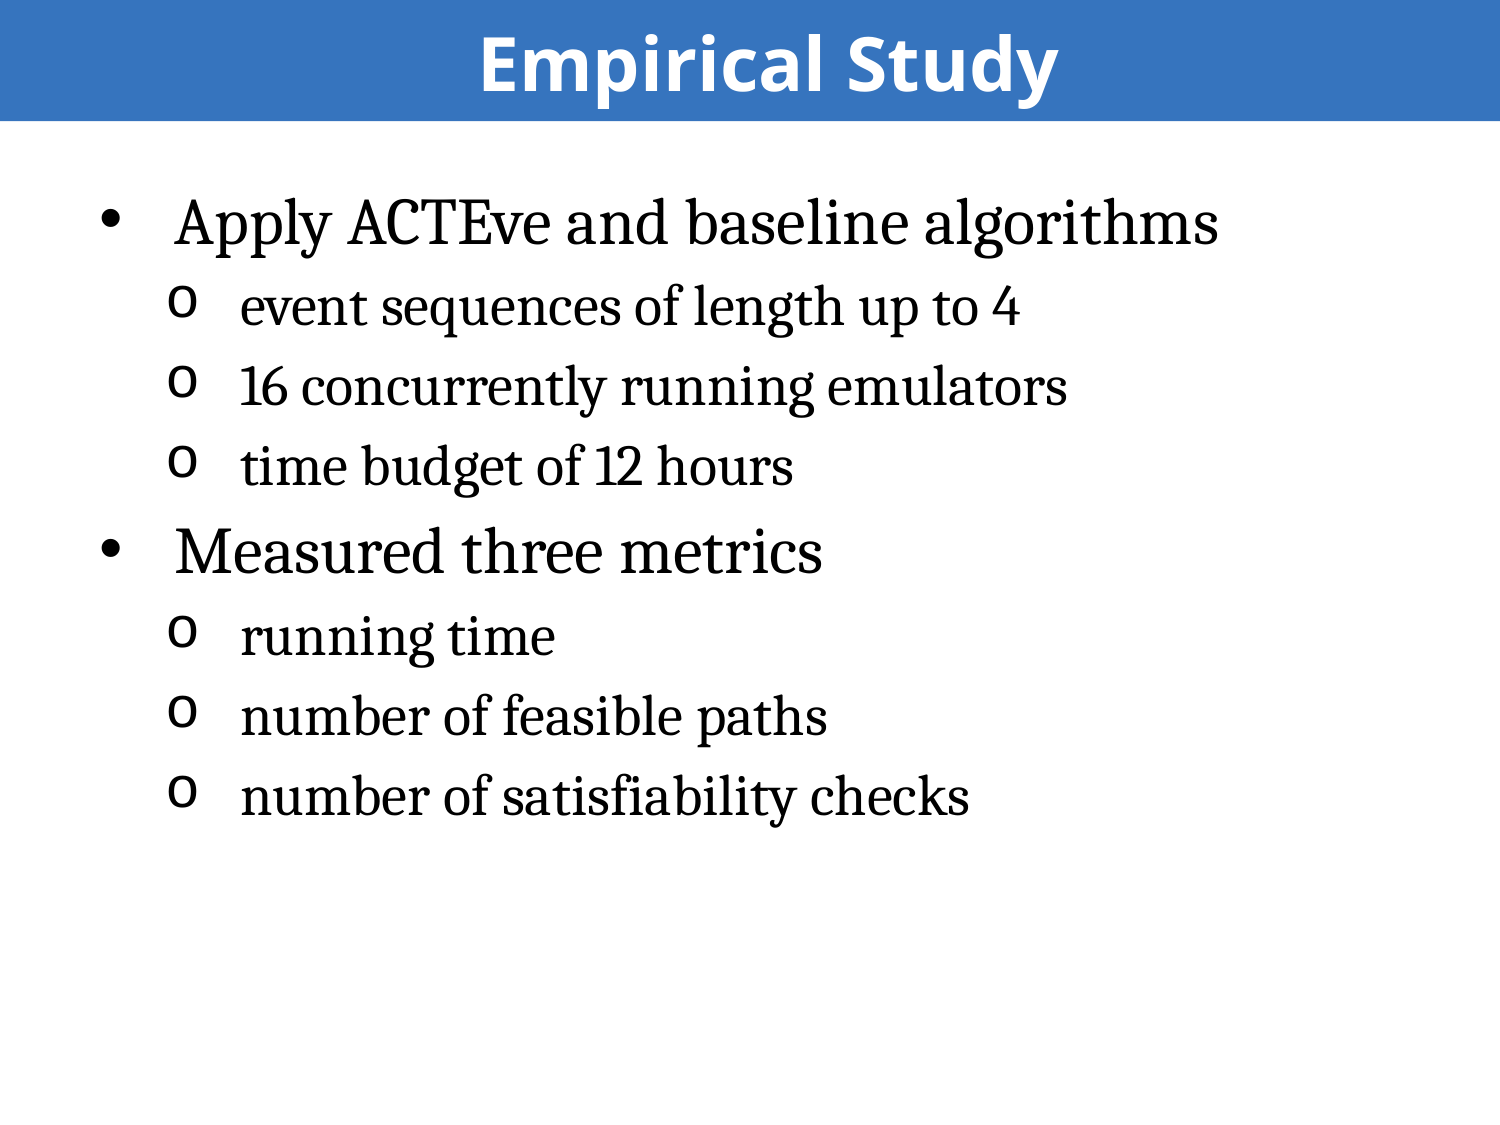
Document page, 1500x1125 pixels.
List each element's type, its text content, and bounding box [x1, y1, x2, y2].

title Empirical Study [0, 0, 1500, 122]
list Apply ACTEve and baseline algorithms event sequences of length up to 4 16 concurrently running emulators time budget of 12 hours Measured three metrics running time number of feasible paths number of satisfiability checks [75, 162, 1425, 915]
